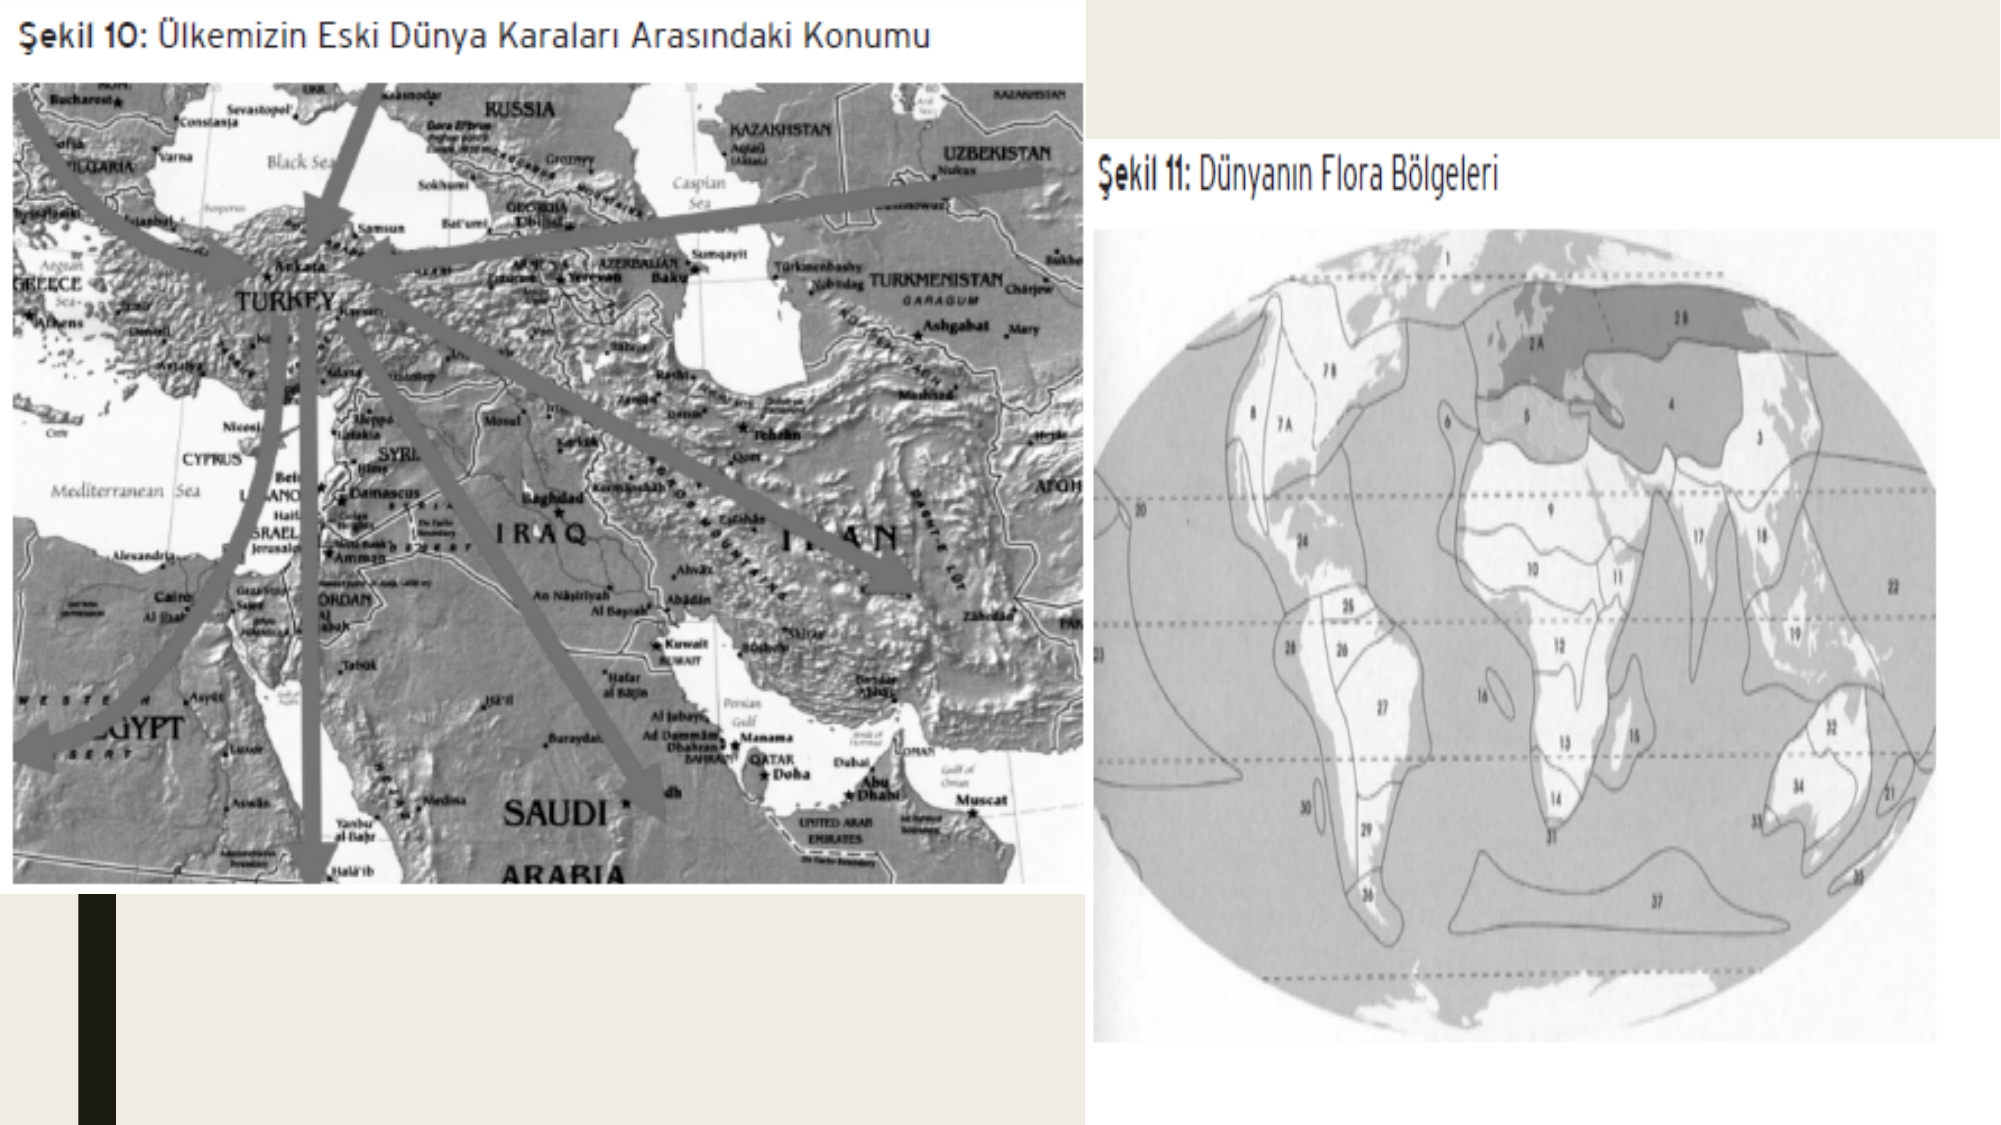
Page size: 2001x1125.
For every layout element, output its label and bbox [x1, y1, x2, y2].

list [0, 0, 1086, 894]
picture [1085, 139, 2000, 1125]
